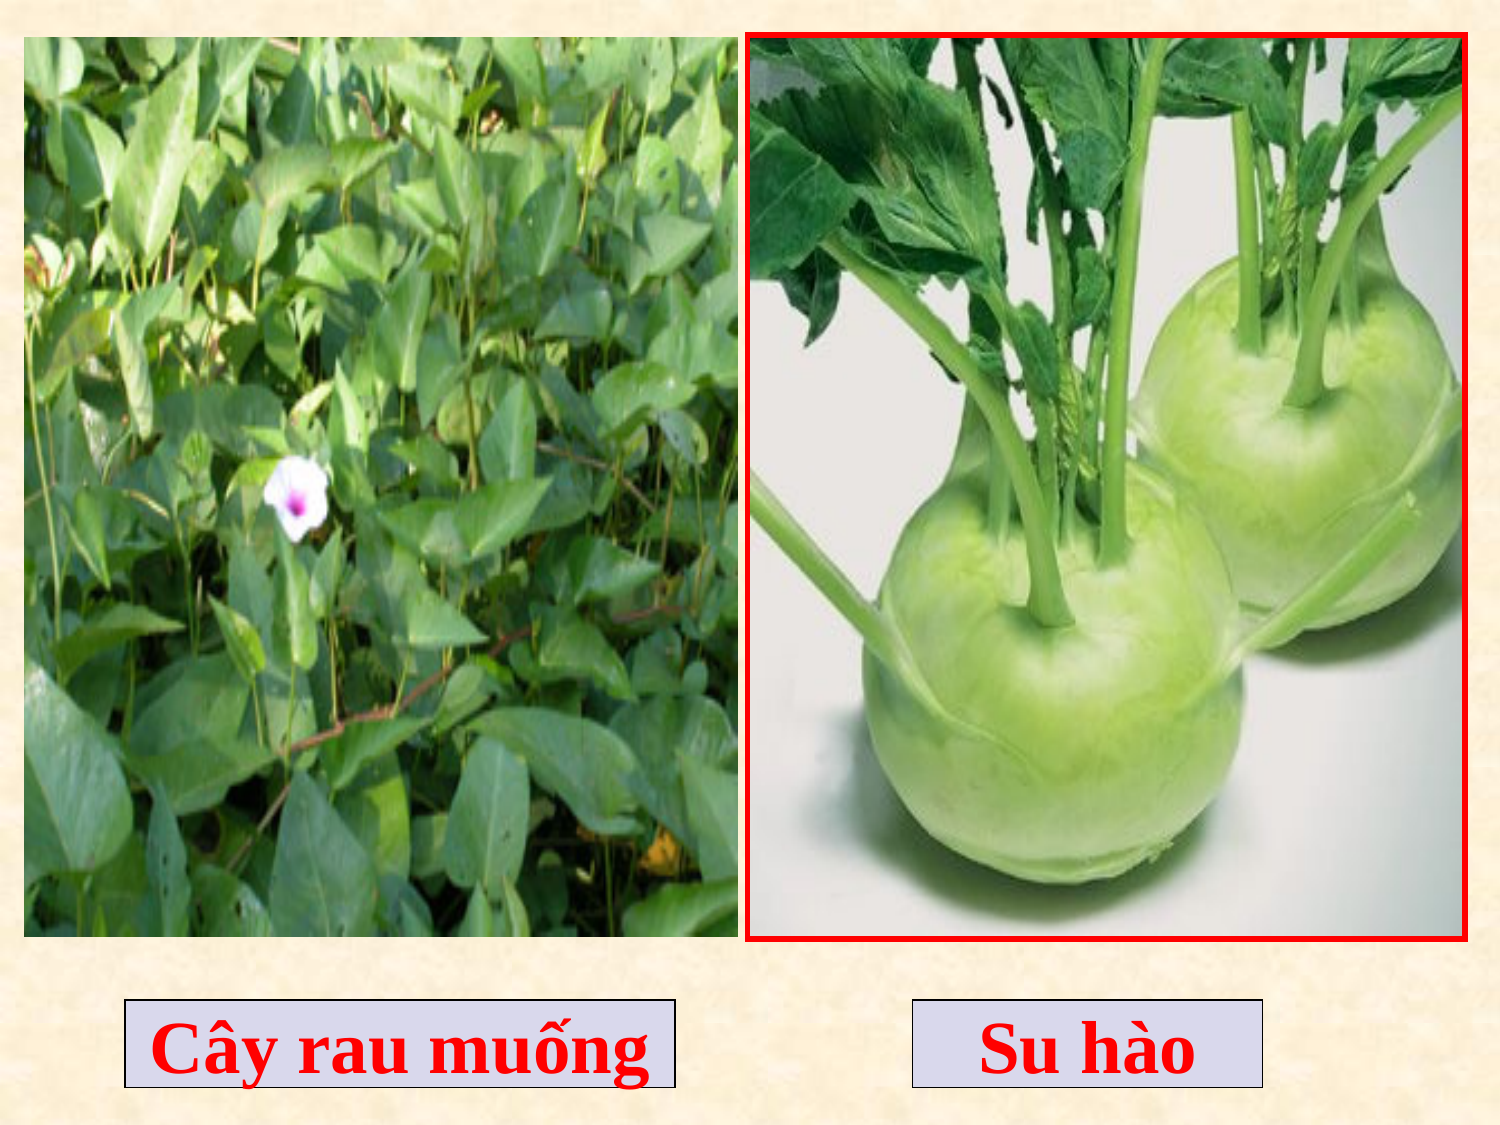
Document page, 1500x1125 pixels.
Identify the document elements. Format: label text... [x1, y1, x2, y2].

picture [0, 0, 1500, 1125]
text_box Su hào [912, 999, 1263, 1088]
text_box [24, 37, 738, 1076]
